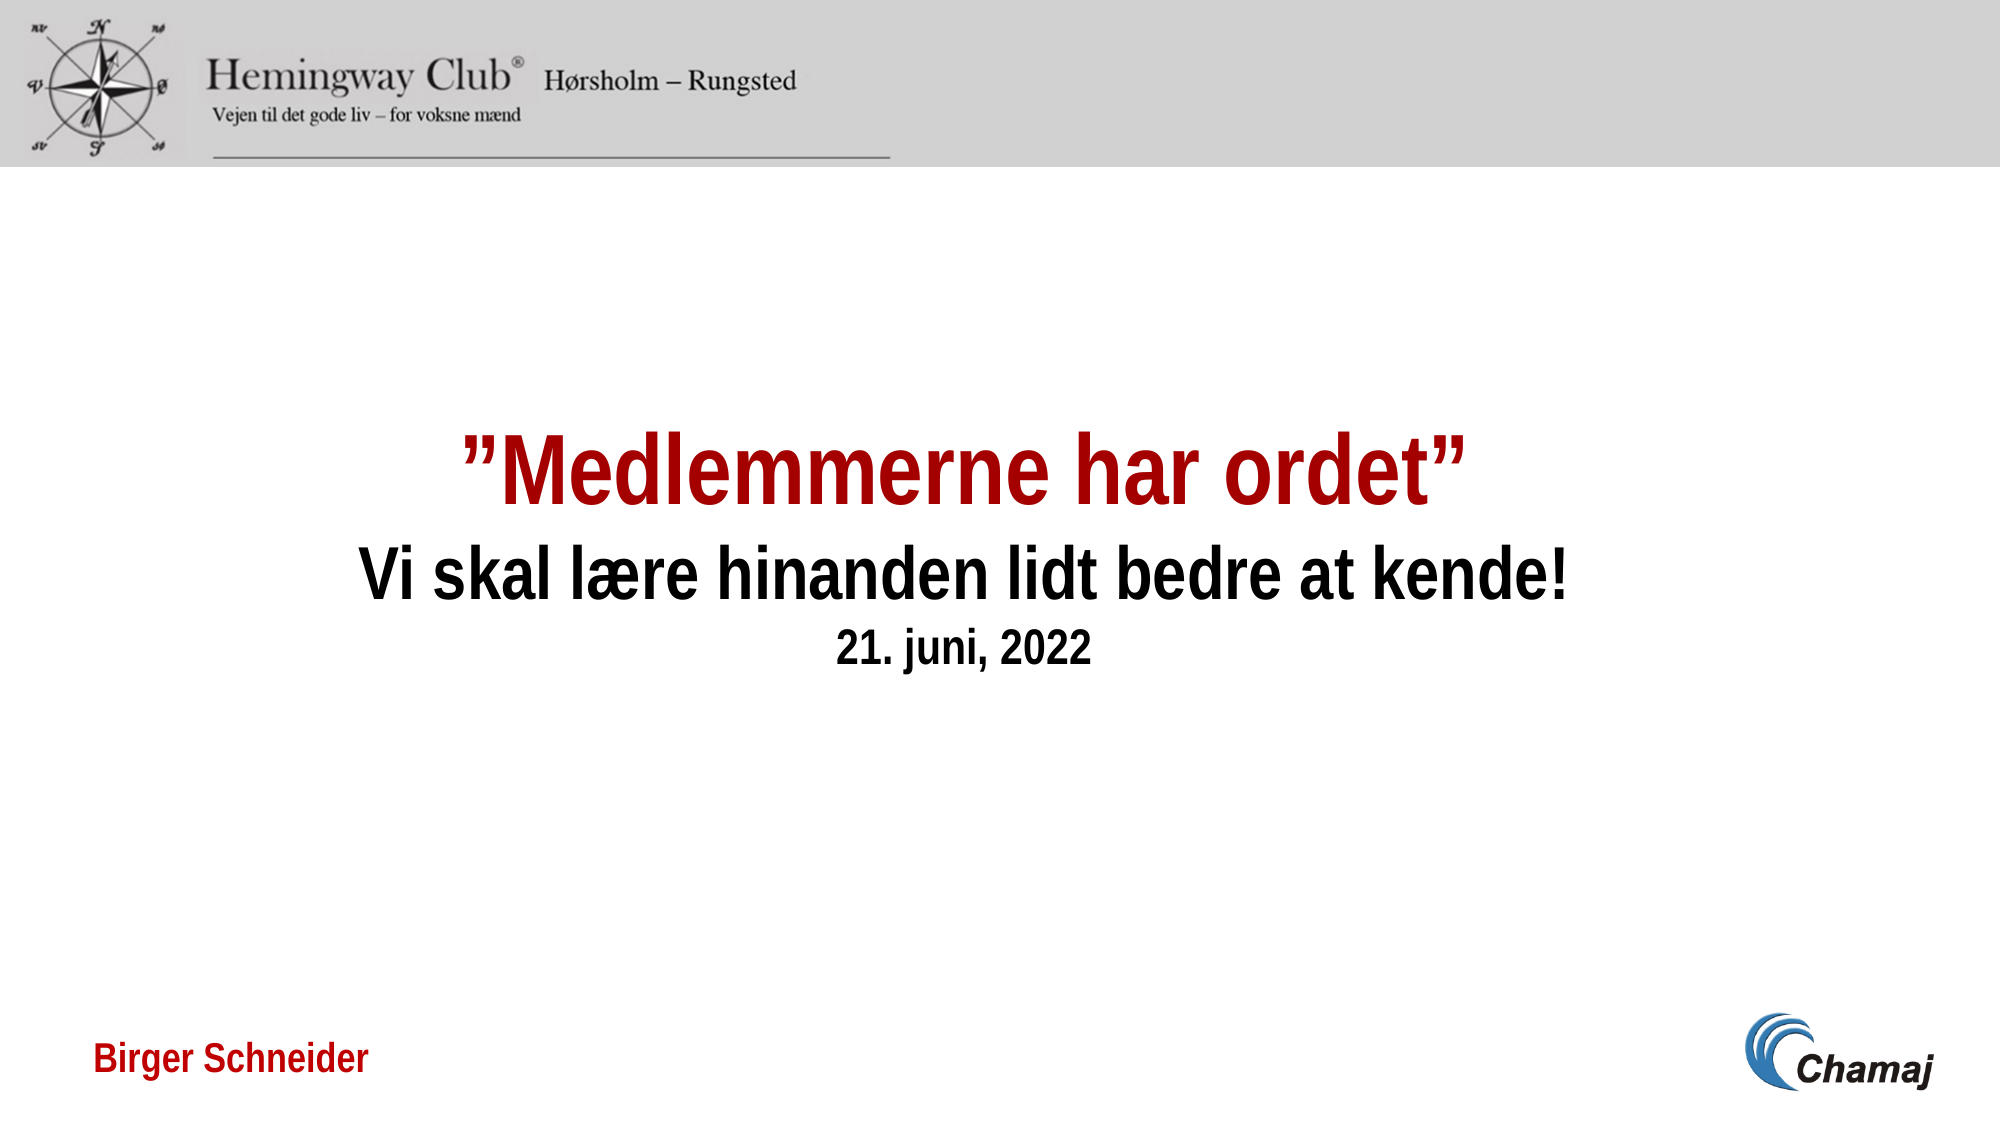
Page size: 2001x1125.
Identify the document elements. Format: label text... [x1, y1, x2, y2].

title ”Medlemmerne har ordet” Vi skal lære hinanden lidt bedre at kende! 21. juni, 2022 [114, 397, 1815, 757]
picture [1744, 1010, 1934, 1093]
subtitle Birger Schneider [78, 1023, 445, 1106]
picture [0, 0, 2000, 167]
